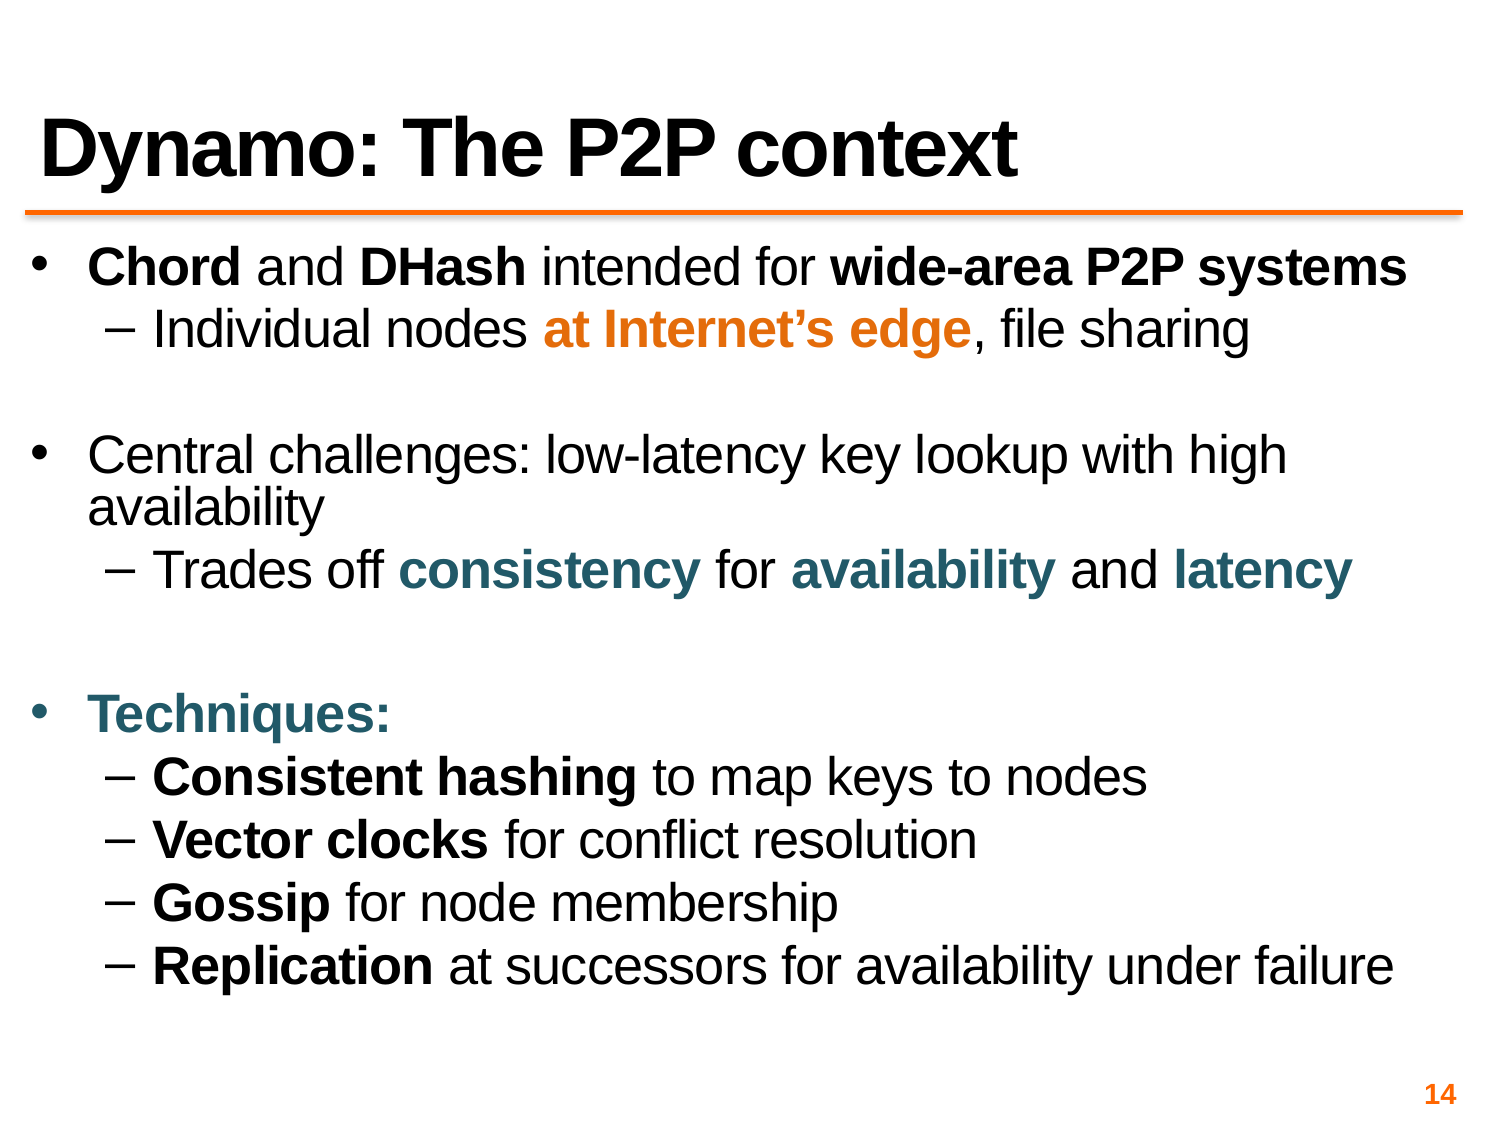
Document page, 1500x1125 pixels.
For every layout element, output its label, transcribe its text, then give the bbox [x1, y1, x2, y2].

slide_number 14 [1112, 1074, 1463, 1110]
list Chord and DHash intended for wide-area P2P systems Individual nodes at Internet’s edge, file sharing Central challenges: low-latency key lookup with high availability Trades off consistency for availability and latency Techniques: Consistent hashing to map keys to nodes Vector clocks for conflict resolution Gossip for node membership Replication at successors for availability under failure [24, 237, 1463, 1063]
title Dynamo: The P2P context [24, 24, 1463, 201]
